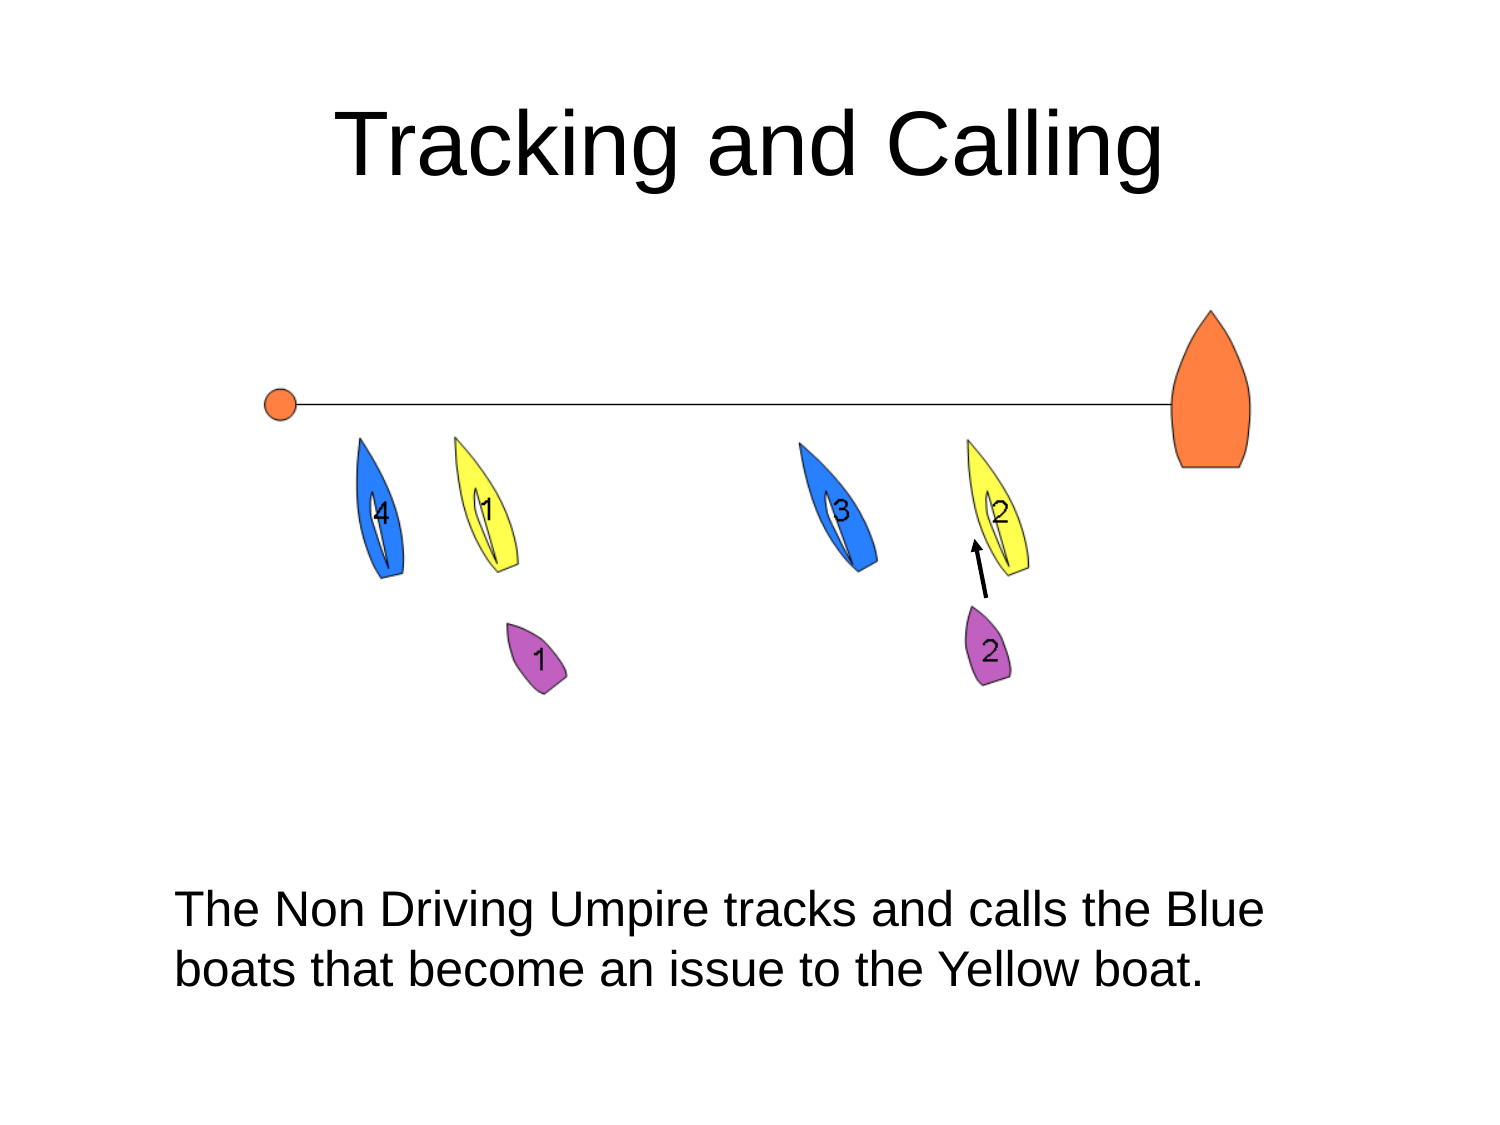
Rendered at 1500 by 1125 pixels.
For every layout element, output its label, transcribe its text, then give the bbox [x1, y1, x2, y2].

picture [135, 219, 1329, 799]
title Tracking and Calling [75, 45, 1425, 233]
text_box The Non Driving Umpire tracks and calls the Blue boats that become an issue to the Yellow boat. [159, 869, 1365, 1005]
